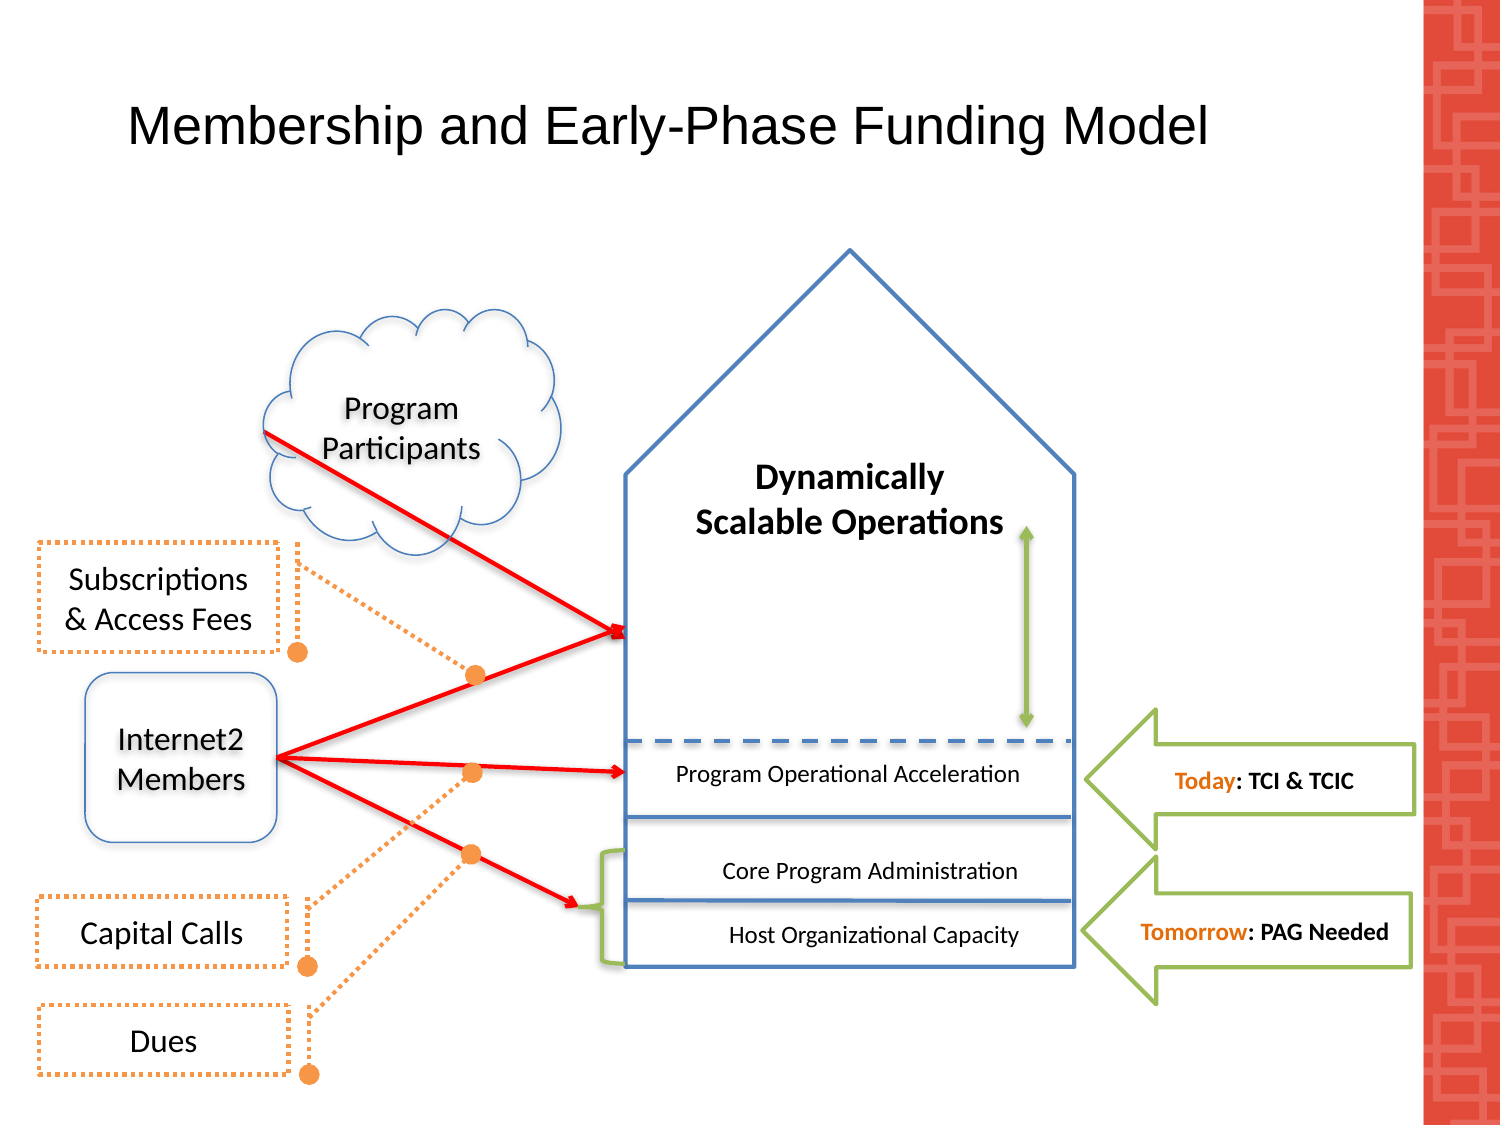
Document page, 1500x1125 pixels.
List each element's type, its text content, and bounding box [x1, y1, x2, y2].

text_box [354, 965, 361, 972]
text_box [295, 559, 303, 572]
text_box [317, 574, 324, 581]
picture [0, 0, 1500, 1125]
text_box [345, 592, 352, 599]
text_box Today: TCI & TCIC [1083, 707, 1417, 852]
text_box Program Operational Acceleration [625, 749, 1072, 795]
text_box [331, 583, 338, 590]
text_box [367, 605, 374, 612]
text_box [583, 848, 625, 966]
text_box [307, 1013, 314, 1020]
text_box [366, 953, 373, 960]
text_box Program Participants [262, 308, 562, 556]
text_box Capital Calls [296, 955, 318, 977]
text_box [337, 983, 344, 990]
title Membership and Early-Phase Funding Model [112, 83, 1325, 204]
text_box Capital Calls [35, 894, 289, 969]
text_box Dues [298, 1063, 320, 1086]
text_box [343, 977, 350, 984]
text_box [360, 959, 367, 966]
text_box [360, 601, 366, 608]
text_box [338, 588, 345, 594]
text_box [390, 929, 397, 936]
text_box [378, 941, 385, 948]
text_box Dynamically Scalable Operations [623, 248, 1077, 969]
text_box Subscriptions & Access Fees [37, 540, 280, 654]
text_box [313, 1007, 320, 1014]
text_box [276, 625, 626, 757]
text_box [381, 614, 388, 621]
text_box Core Program Administration [627, 848, 1072, 893]
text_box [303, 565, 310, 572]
text_box Host Organizational Capacity [629, 913, 1075, 958]
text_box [411, 553, 626, 625]
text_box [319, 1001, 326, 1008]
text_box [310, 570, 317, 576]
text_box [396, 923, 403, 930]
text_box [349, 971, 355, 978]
text_box Dues [37, 1003, 291, 1077]
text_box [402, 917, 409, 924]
text_box Tomorrow: PAG Needed [1080, 854, 1413, 1007]
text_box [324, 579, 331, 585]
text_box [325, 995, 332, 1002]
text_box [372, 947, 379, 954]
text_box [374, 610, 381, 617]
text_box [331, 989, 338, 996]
text_box Internet2 Members [84, 671, 271, 844]
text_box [276, 780, 580, 908]
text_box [276, 757, 626, 773]
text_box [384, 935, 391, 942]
